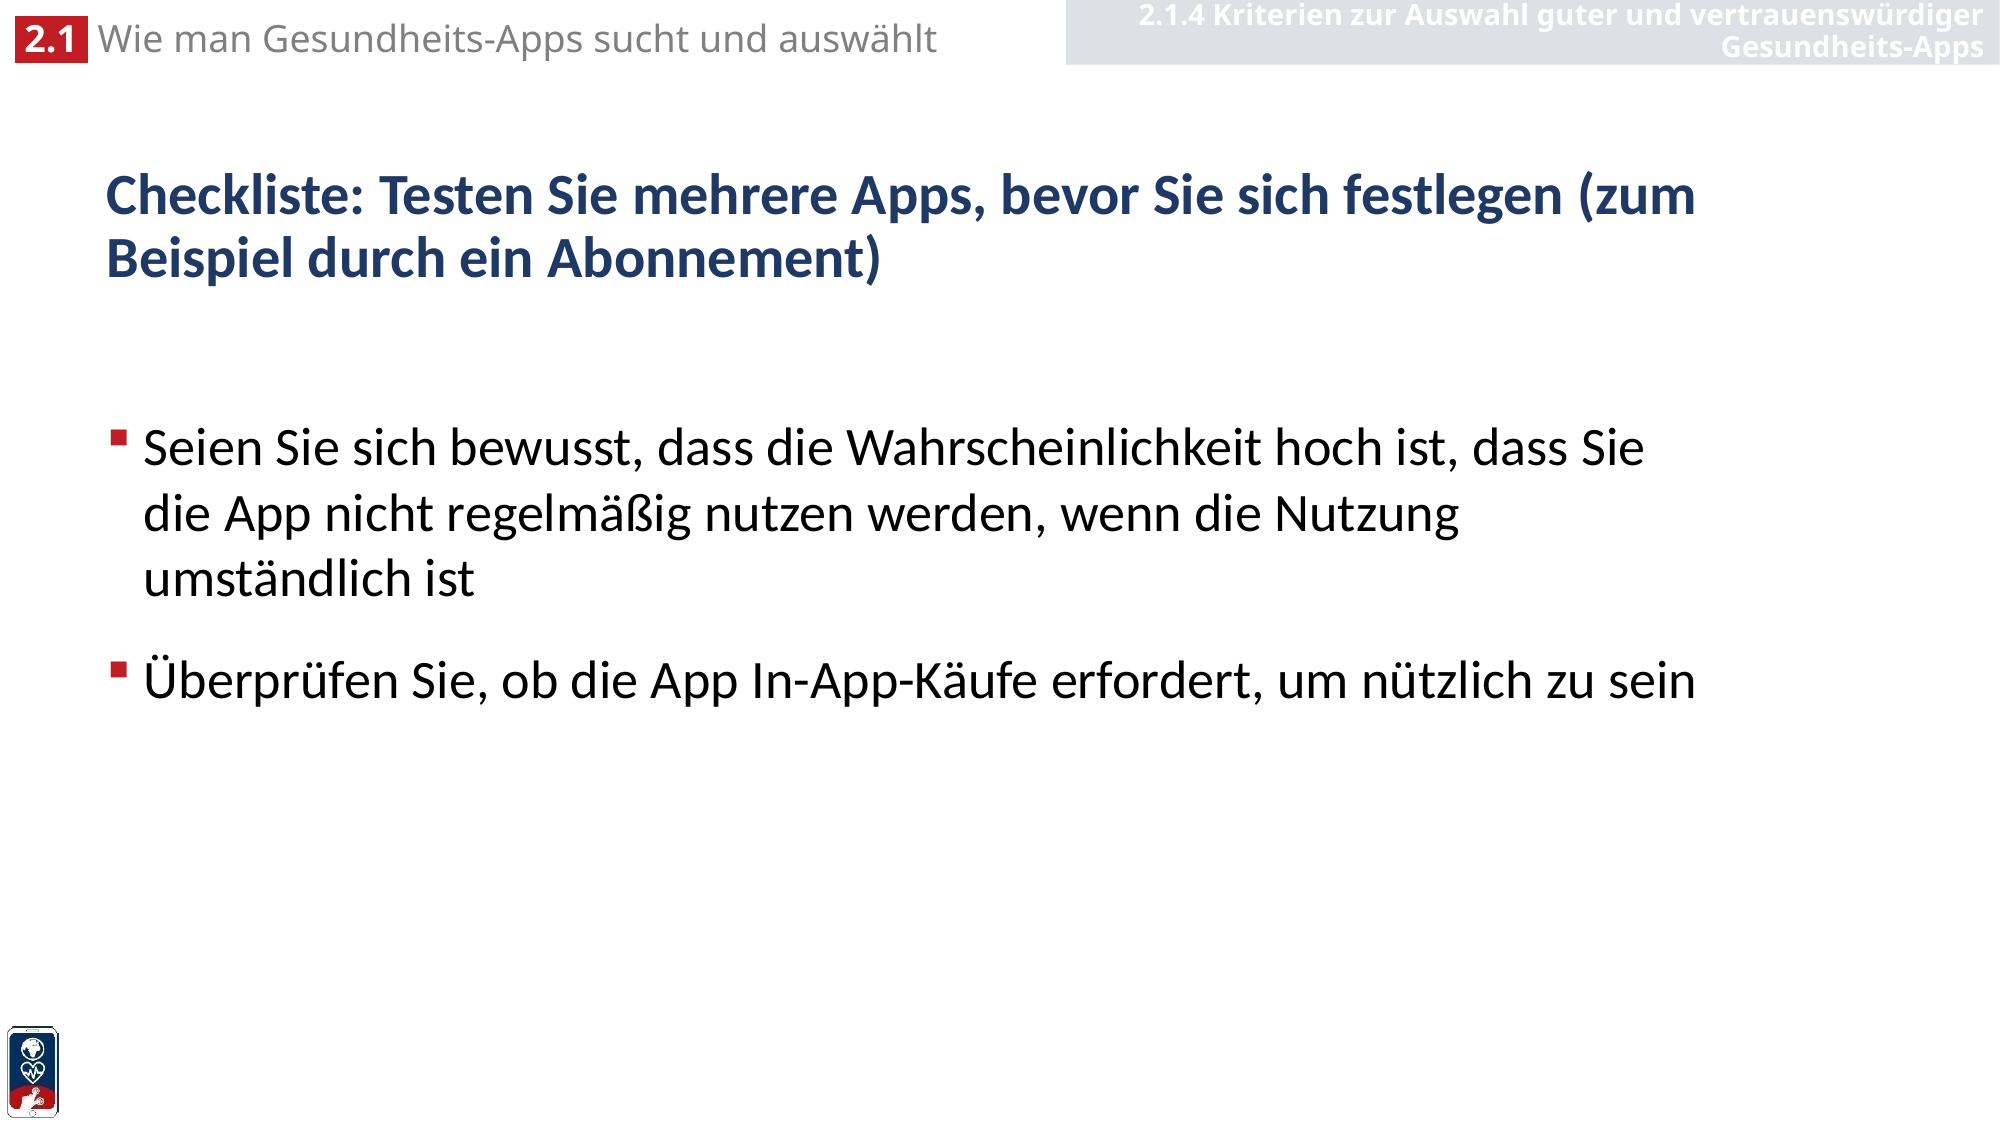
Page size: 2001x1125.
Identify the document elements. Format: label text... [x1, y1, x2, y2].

text_box 2.1.4 Kriterien zur Auswahl guter und vertrauenswürdiger Gesundheits-Apps [1065, 0, 2000, 65]
title Checkliste: Testen Sie mehrere Apps, bevor Sie sich festlegen (zum Beispiel durch ein Abonnement) [91, 177, 1906, 277]
list Seien Sie sich bewusst, dass die Wahrscheinlichkeit hoch ist, dass Sie die App nicht regelmäßig nutzen werden, wenn die Nutzung umständlich ist Überprüfen Sie, ob die App In-App-Käufe erfordert, um nützlich zu sein [91, 404, 1734, 993]
picture [7, 1026, 59, 1118]
